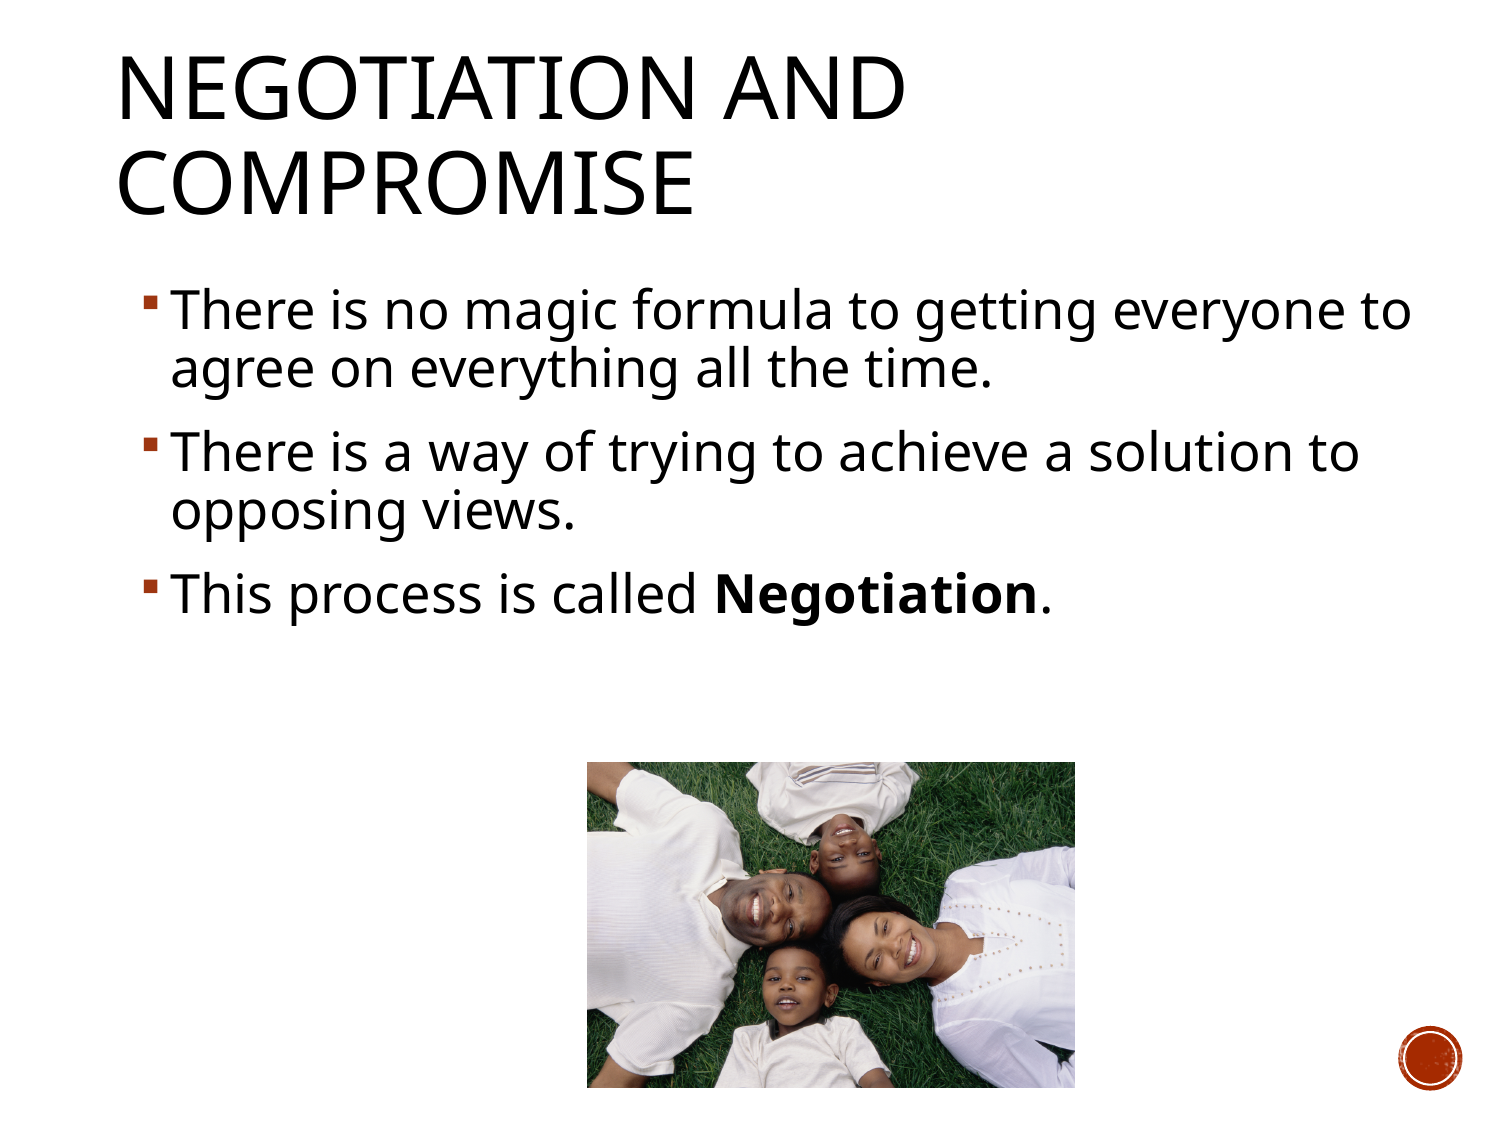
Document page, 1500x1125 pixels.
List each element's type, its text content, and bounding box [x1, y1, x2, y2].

list There is no magic formula to getting everyone to agree on everything all the time. There is a way of trying to achieve a solution to opposing views. This process is called Negotiation. [125, 275, 1450, 968]
text_box [312, 287, 1413, 348]
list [589, 764, 1073, 1087]
title Negotiation and Compromise [99, 45, 1425, 233]
slide_number 30 [1074, 1024, 1425, 1103]
text_box [300, 275, 1463, 336]
